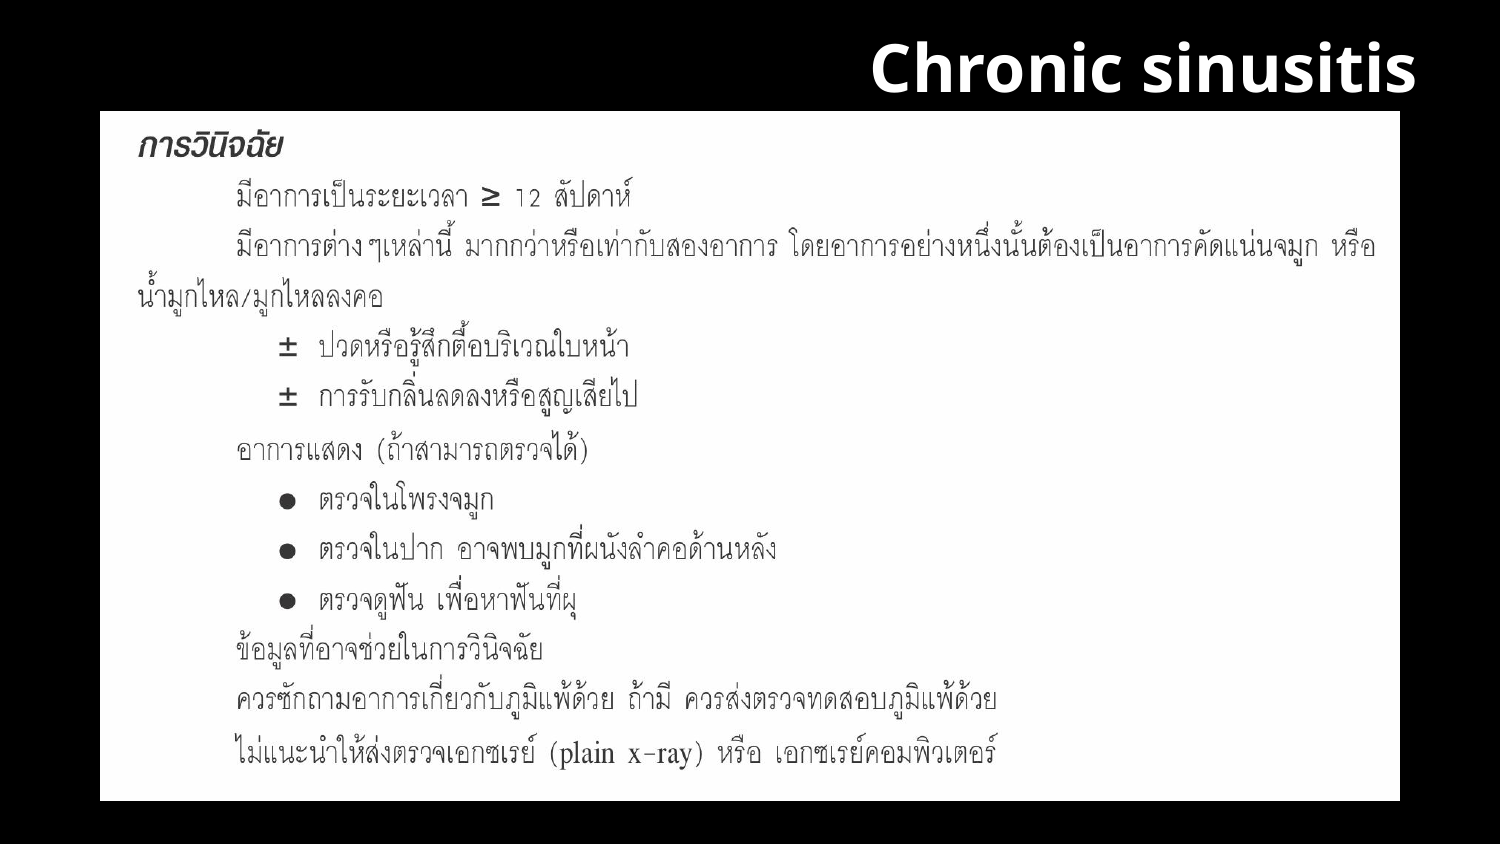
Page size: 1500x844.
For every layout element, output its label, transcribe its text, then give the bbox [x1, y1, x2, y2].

picture [99, 111, 1400, 801]
title Chronic sinusitis [35, 11, 1434, 106]
